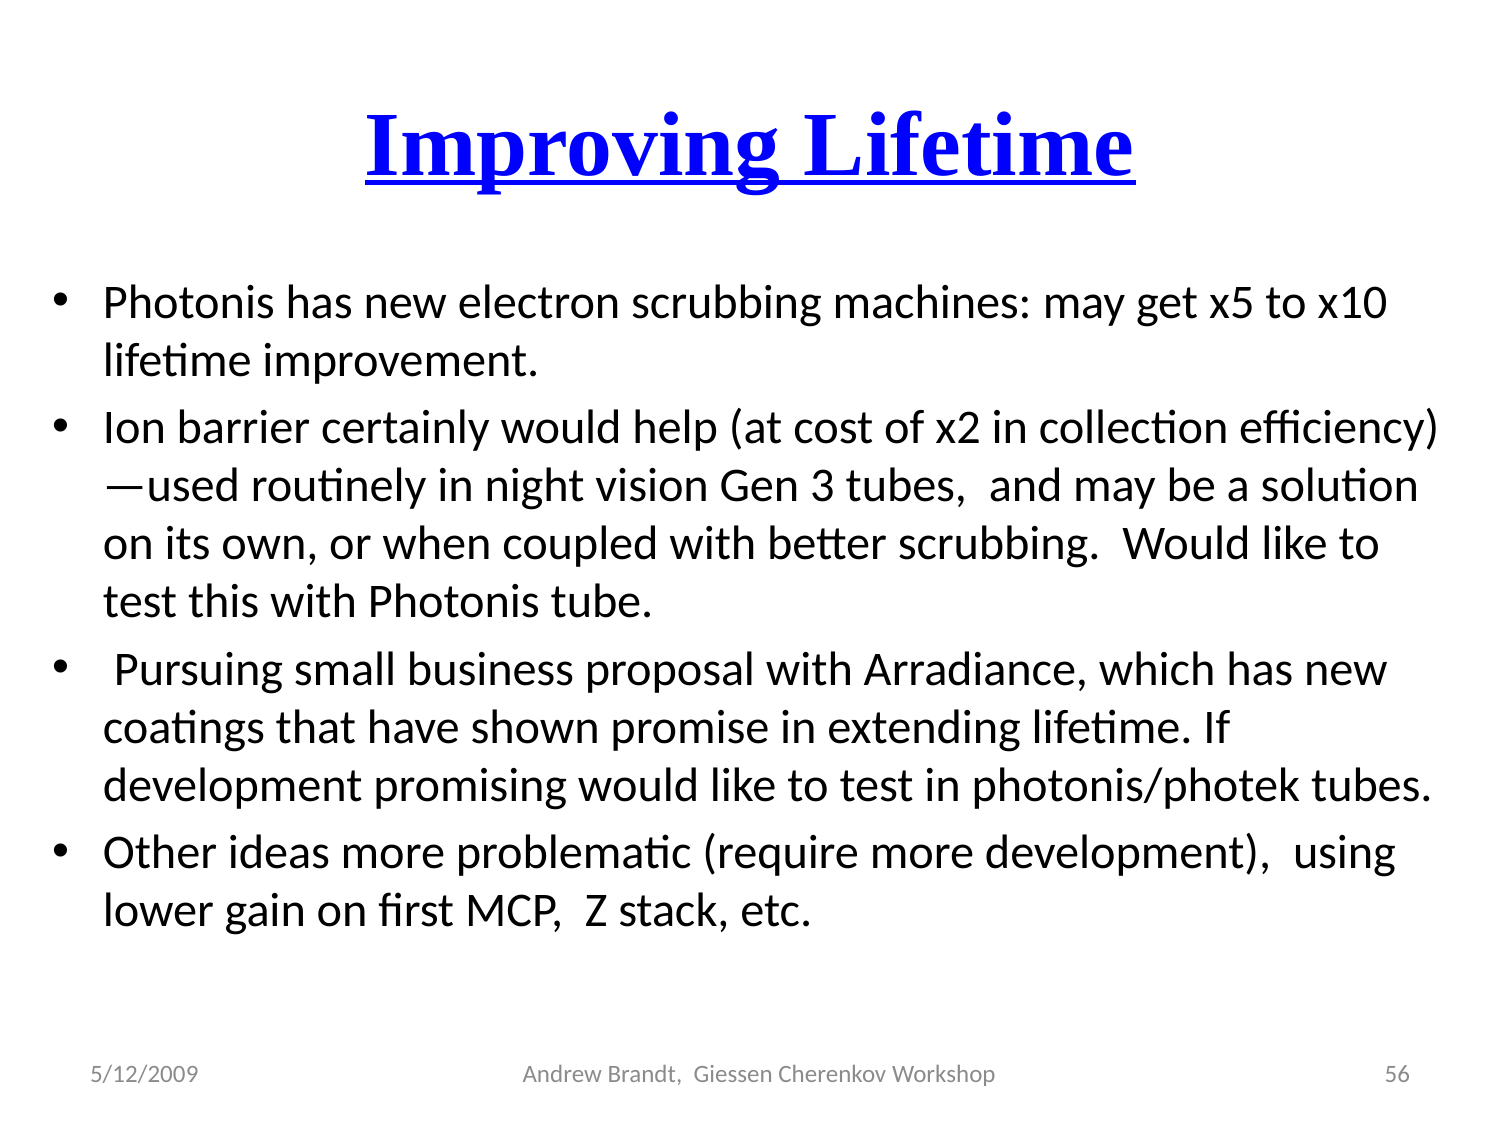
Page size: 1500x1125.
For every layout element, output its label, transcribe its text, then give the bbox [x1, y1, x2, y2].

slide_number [75, 1042, 425, 1103]
title Improving Lifetime [75, 45, 1425, 233]
list Photonis has new electron scrubbing machines: may get x5 to x10 lifetime improvement. Ion barrier certainly would help (at cost of x2 in collection efficiency)—used routinely in night vision Gen 3 tubes, and may be a solution on its own, or when coupled with better scrubbing. Would like to test this with Photonis tube. Pursuing small business proposal with Arradiance, which has new coatings that have shown promise in extending lifetime. If development promising would like to test in photonis/photek tubes. Other ideas more problematic (require more development), using lower gain on first MCP, Z stack, etc. [37, 262, 1463, 1005]
footer Andrew Brandt, Giessen Cherenkov Workshop [474, 1042, 1050, 1103]
slide_number 56 [1074, 1042, 1425, 1103]
